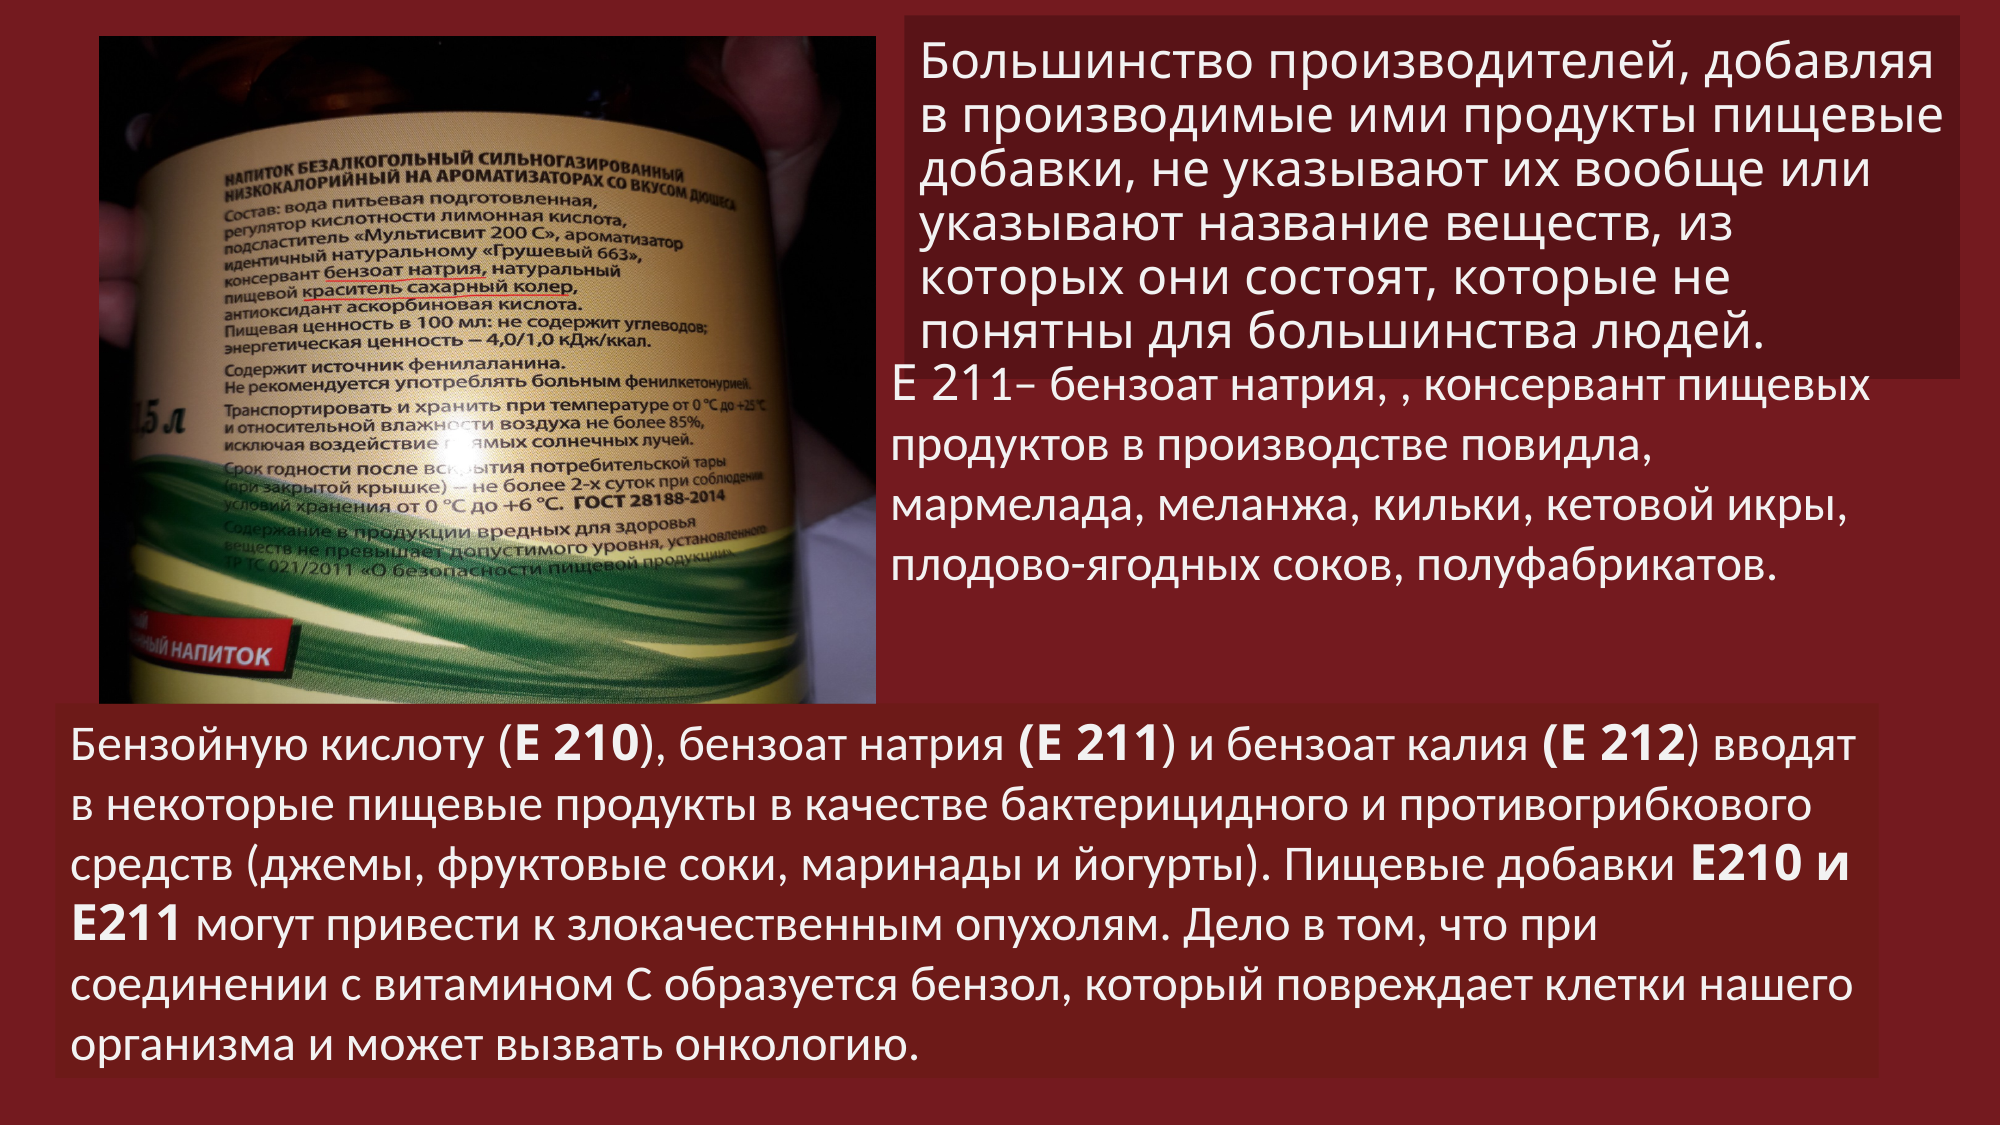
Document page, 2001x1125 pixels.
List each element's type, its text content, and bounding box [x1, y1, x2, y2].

text_box Е 211– бензоат натрия, , консервант пищевых продуктов в производстве повидла, мармелада, меланжа, кильки, кетовой икры, плодово-ягодных соков, полуфабрикатов. [876, 342, 1924, 598]
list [99, 36, 876, 704]
text_box [1034, 15, 1956, 81]
text_box Бензойную кислоту (Е 210), бензоат натрия (Е 211) и бензоат калия (Е 212) вводят в некоторые пищевые продукты в качестве бактерицидного и противогрибкового средств (джемы, фруктовые соки, маринады и йогурты). Пищевые добавки Е210 и Е211 могут привести к злокачественным опухолям. Дело в том, что при соединении с витамином С образуется бензол, который повреждает клетки нашего организма и может вызвать онкологию. [55, 703, 1879, 1078]
title Большинство производителей, добавляя в производимые ими продукты пищевые добавки, не указывают их вообще или указывают название веществ, из которых они состоят, которые не понятны для большинства людей. [904, 15, 1960, 379]
text_box [1055, 36, 1977, 102]
